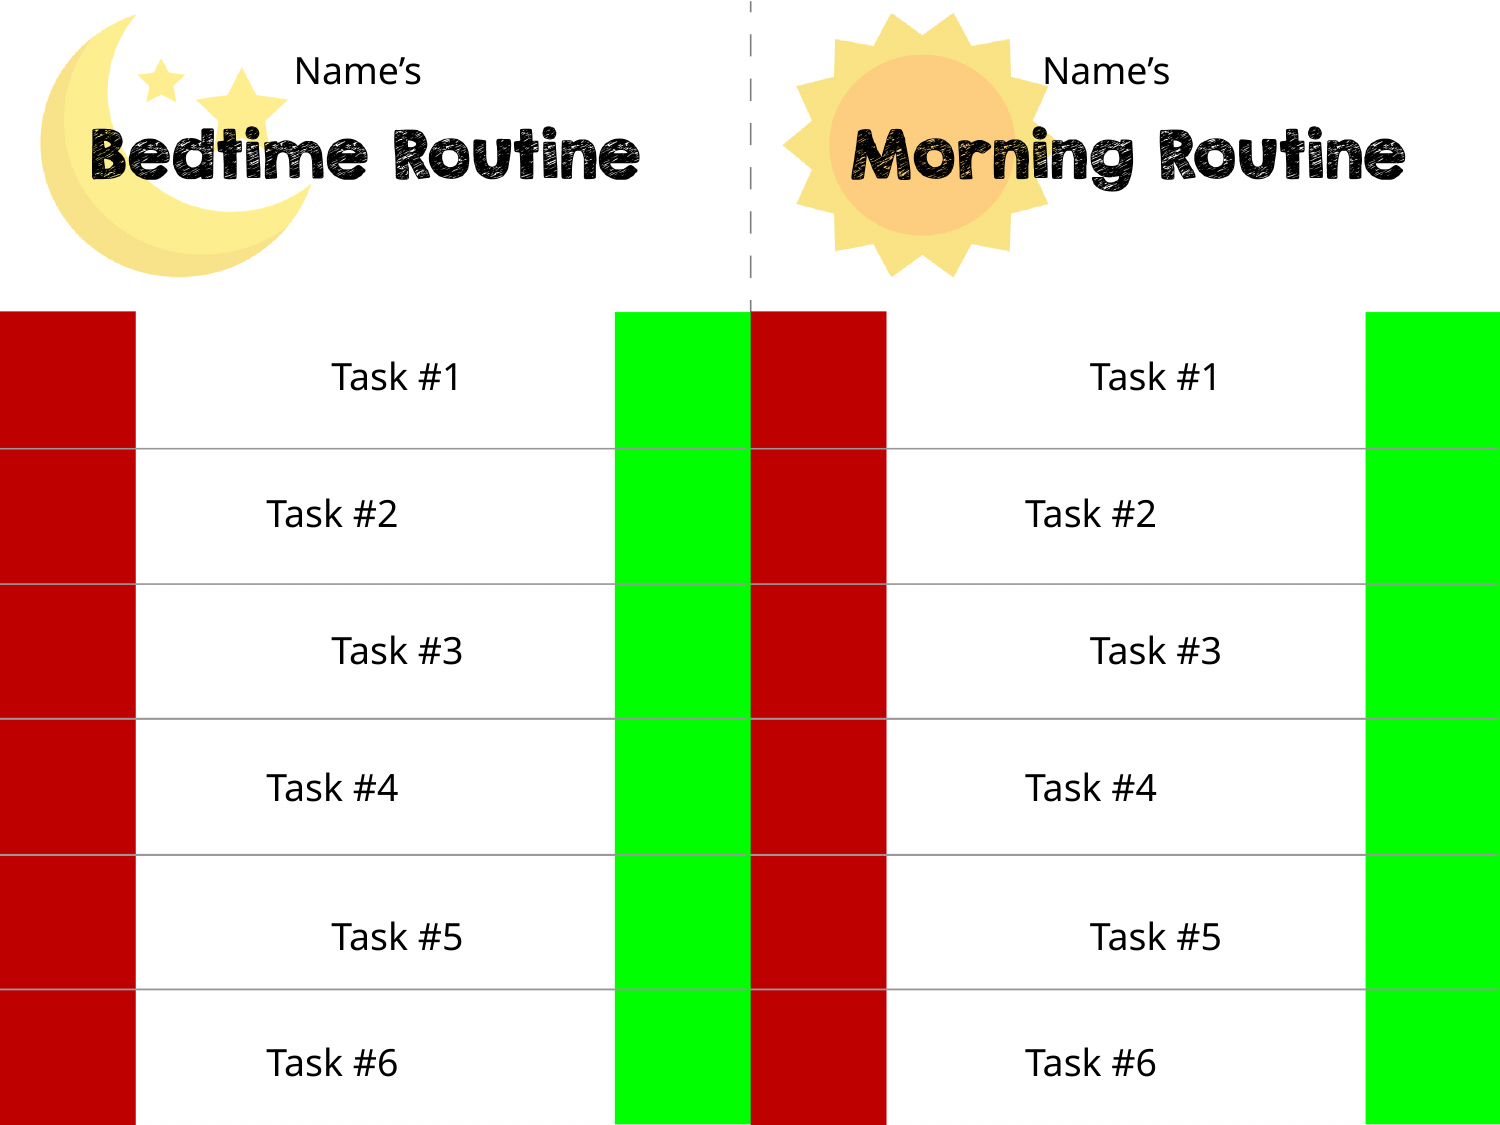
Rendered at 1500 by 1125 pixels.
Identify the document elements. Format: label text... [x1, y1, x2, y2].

text_box Task #6 [149, 1031, 515, 1092]
text_box Task #5 [215, 905, 581, 966]
picture [0, 0, 1500, 1125]
text_box Task #2 [908, 482, 1274, 543]
text_box Task #3 [215, 619, 581, 680]
text_box Task #4 [149, 757, 515, 817]
text_box Task #4 [908, 757, 1274, 817]
text_box Name’s [215, 39, 501, 100]
text_box Task #1 [215, 345, 581, 405]
text_box Task #1 [973, 345, 1339, 405]
text_box Task #3 [973, 619, 1339, 680]
text_box Name’s [963, 39, 1250, 100]
text_box Task #2 [149, 482, 515, 543]
text_box Task #5 [973, 905, 1339, 966]
text_box Task #6 [908, 1031, 1274, 1092]
